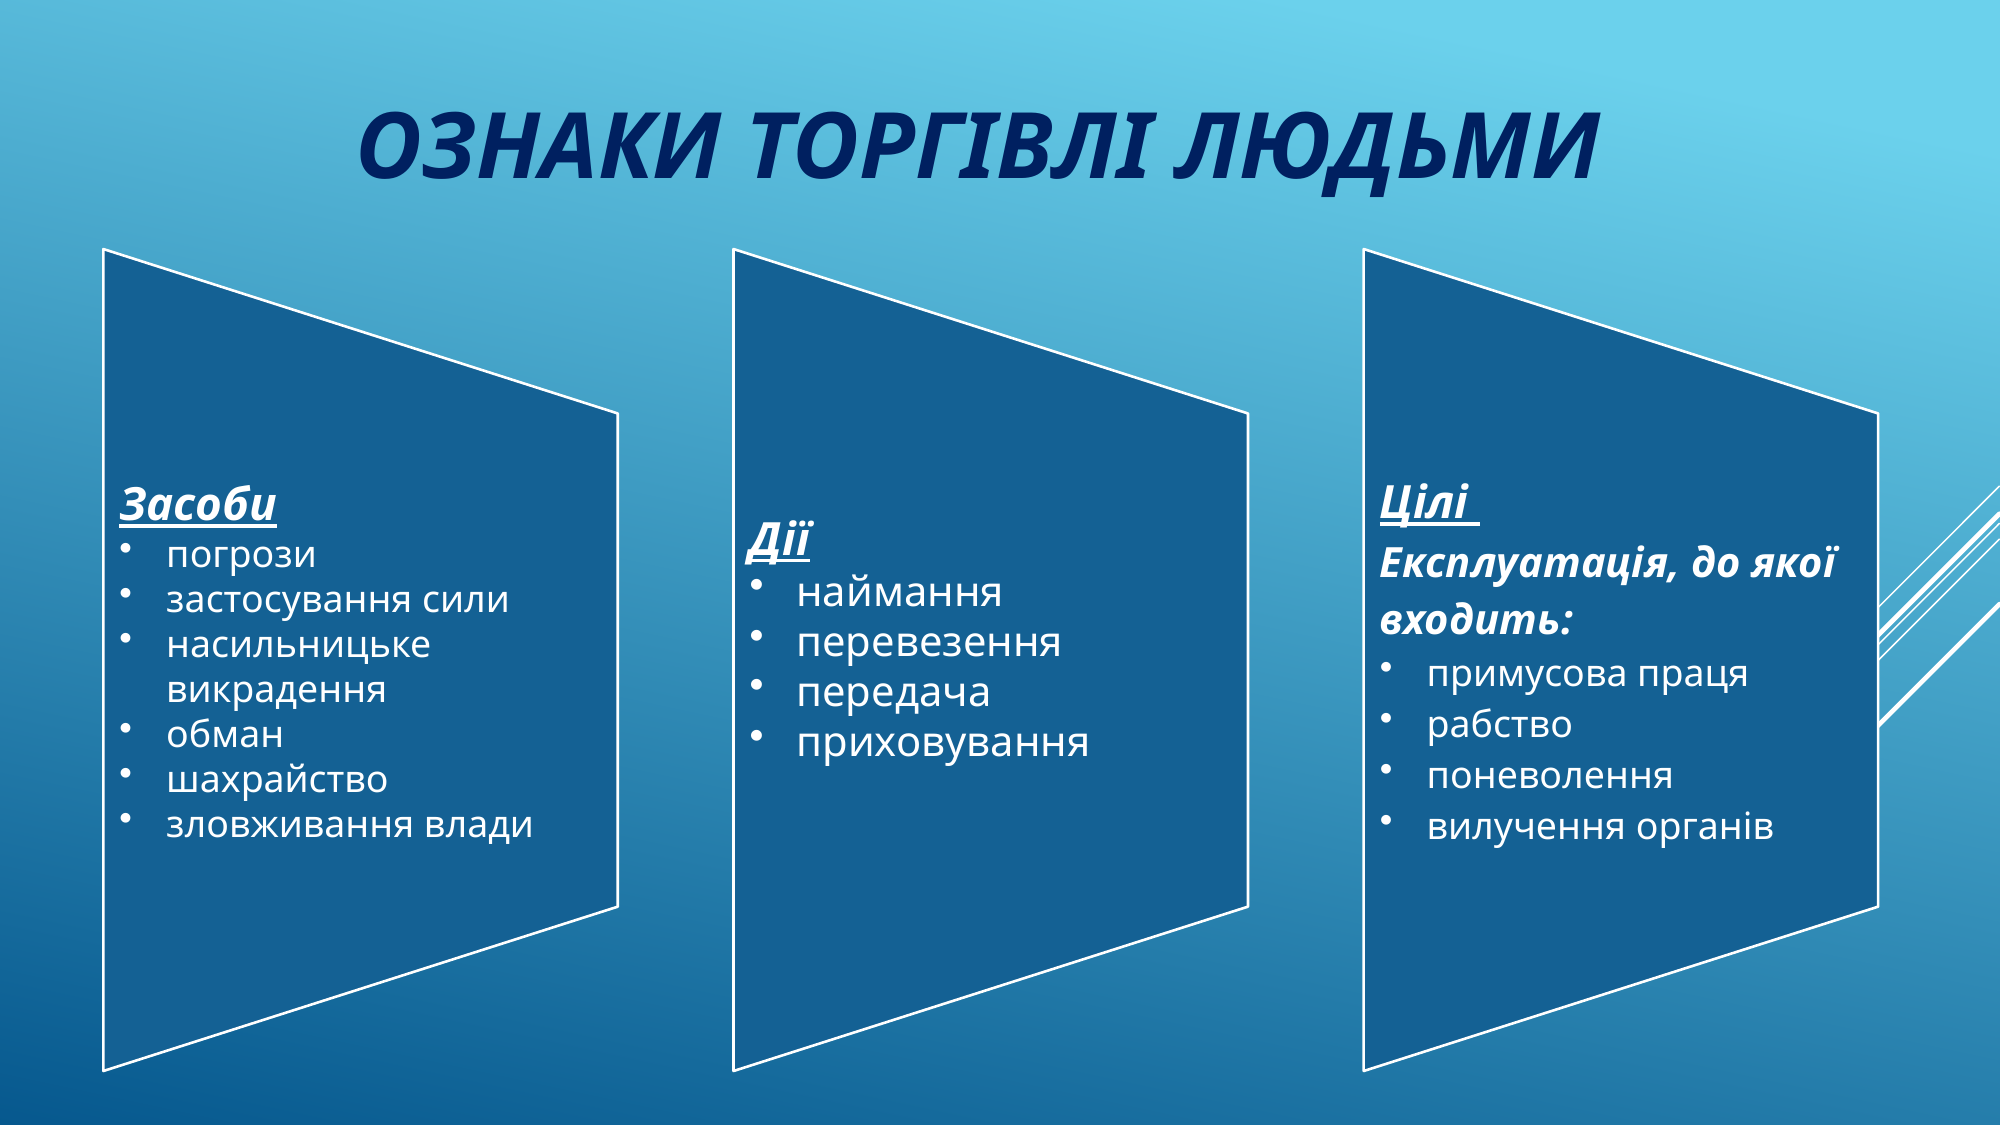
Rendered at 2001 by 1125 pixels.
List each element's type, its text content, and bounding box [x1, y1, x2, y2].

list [103, 248, 1879, 1072]
title Ознаки торгівлі людьми [290, 17, 1691, 248]
